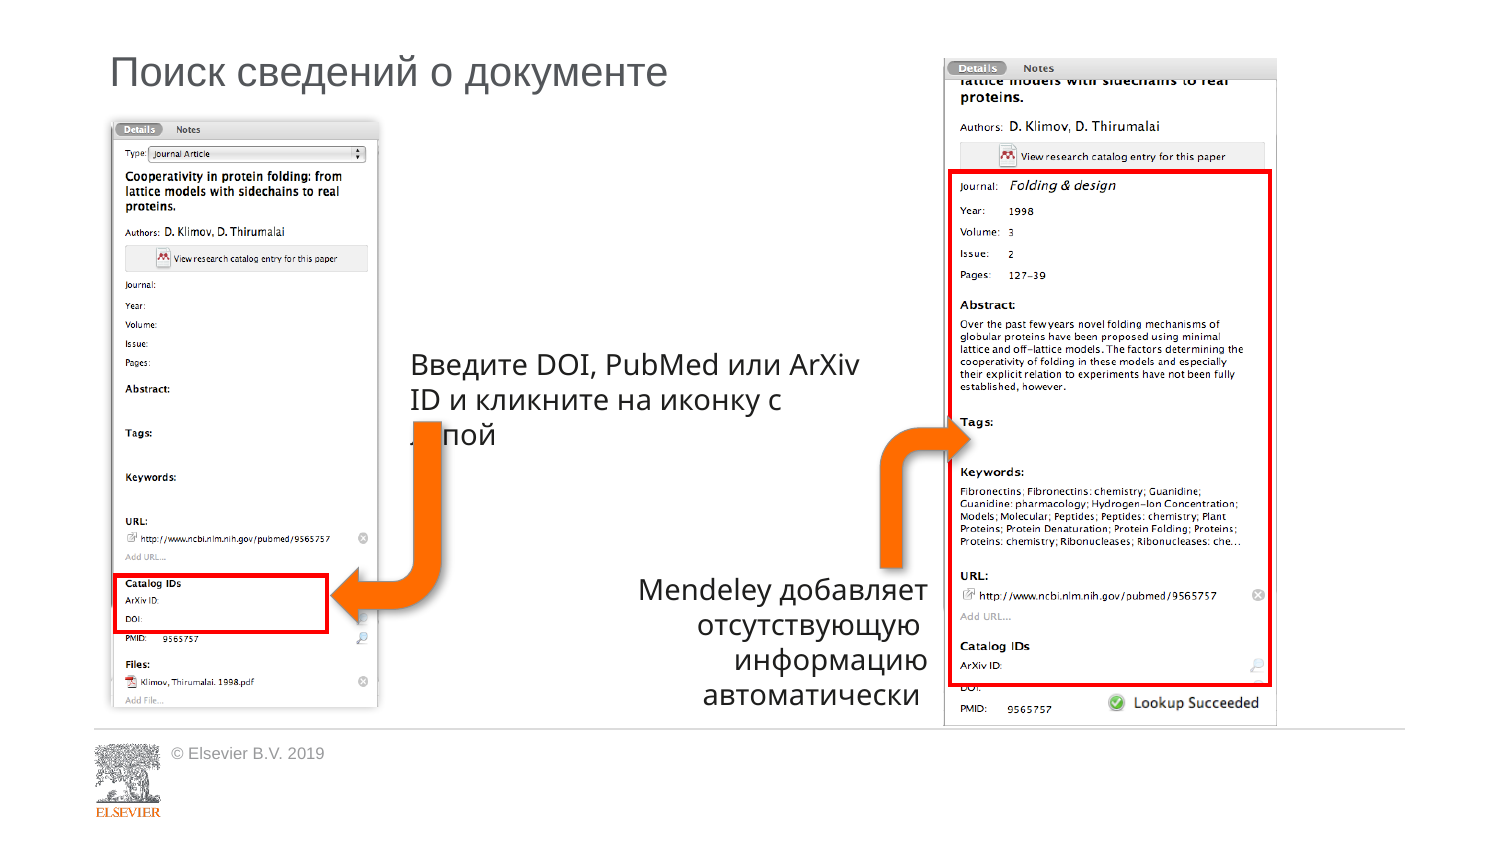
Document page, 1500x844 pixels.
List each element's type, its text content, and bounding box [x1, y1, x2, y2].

footer © Elsevier B.V. 2019 [171, 743, 678, 770]
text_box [115, 338, 880, 632]
picture [111, 122, 379, 707]
title Поиск сведений о документе [94, 32, 857, 108]
picture [94, 743, 161, 817]
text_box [546, 58, 1277, 726]
